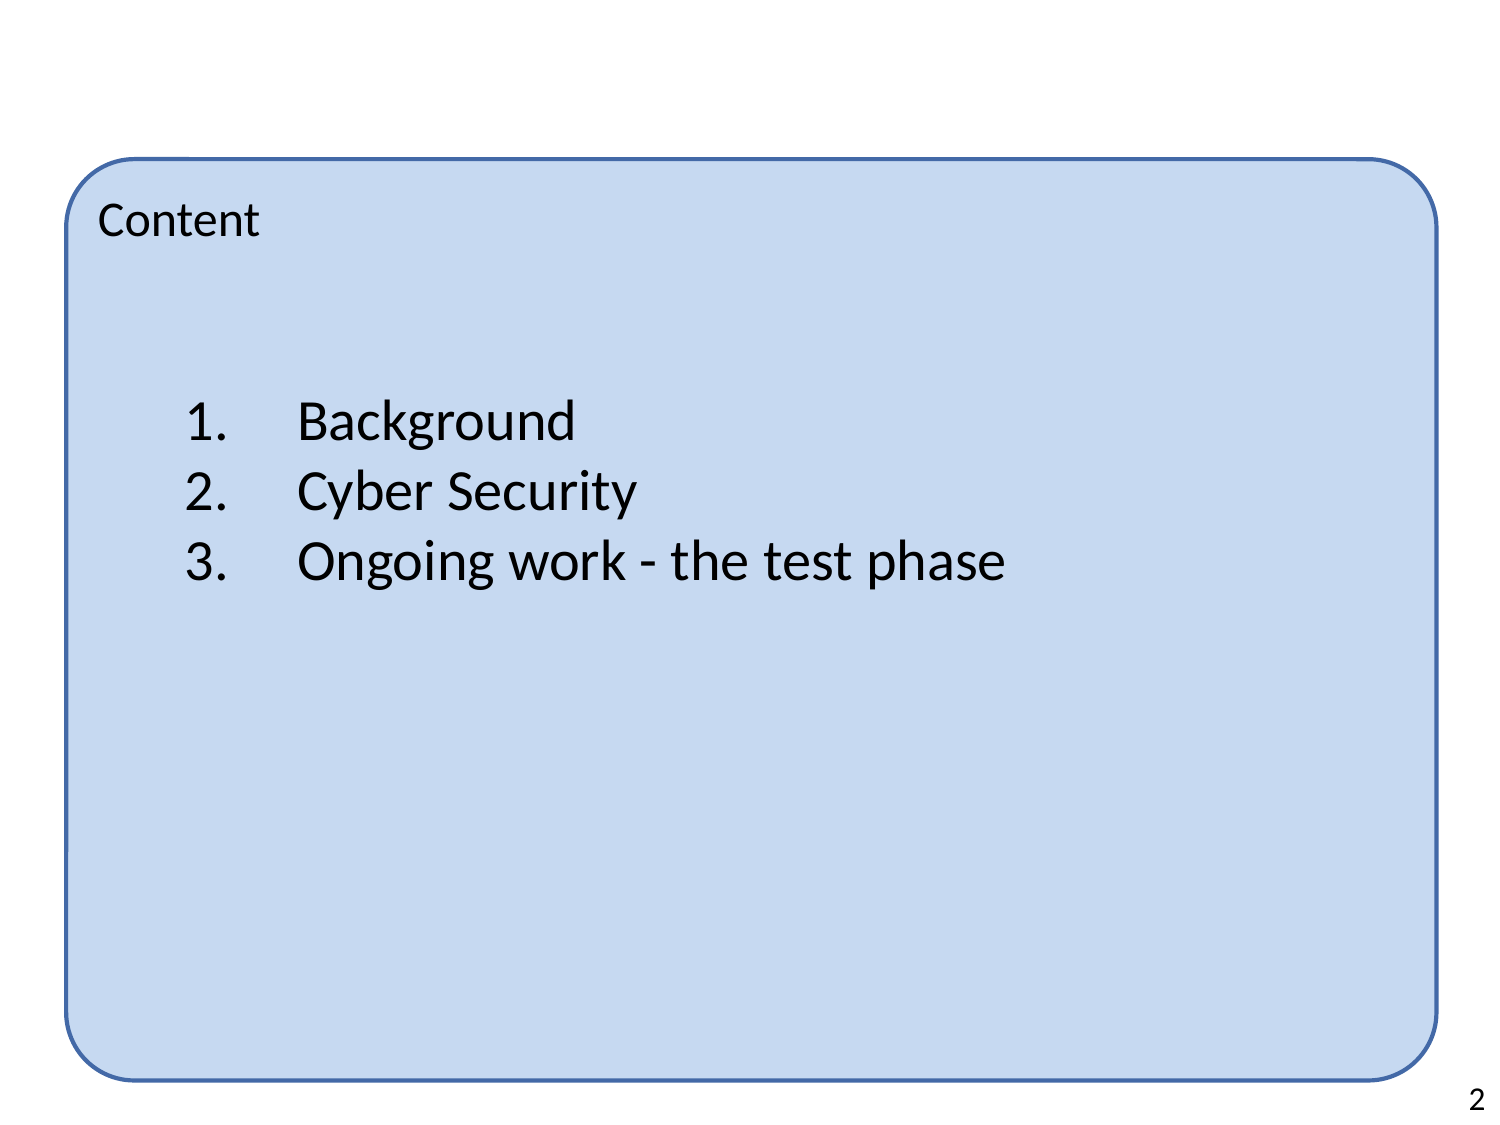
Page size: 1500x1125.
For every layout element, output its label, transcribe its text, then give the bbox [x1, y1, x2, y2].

text_box Background Cyber Security Ongoing work - the test phase [169, 375, 1328, 600]
text_box Content [64, 156, 1439, 1083]
